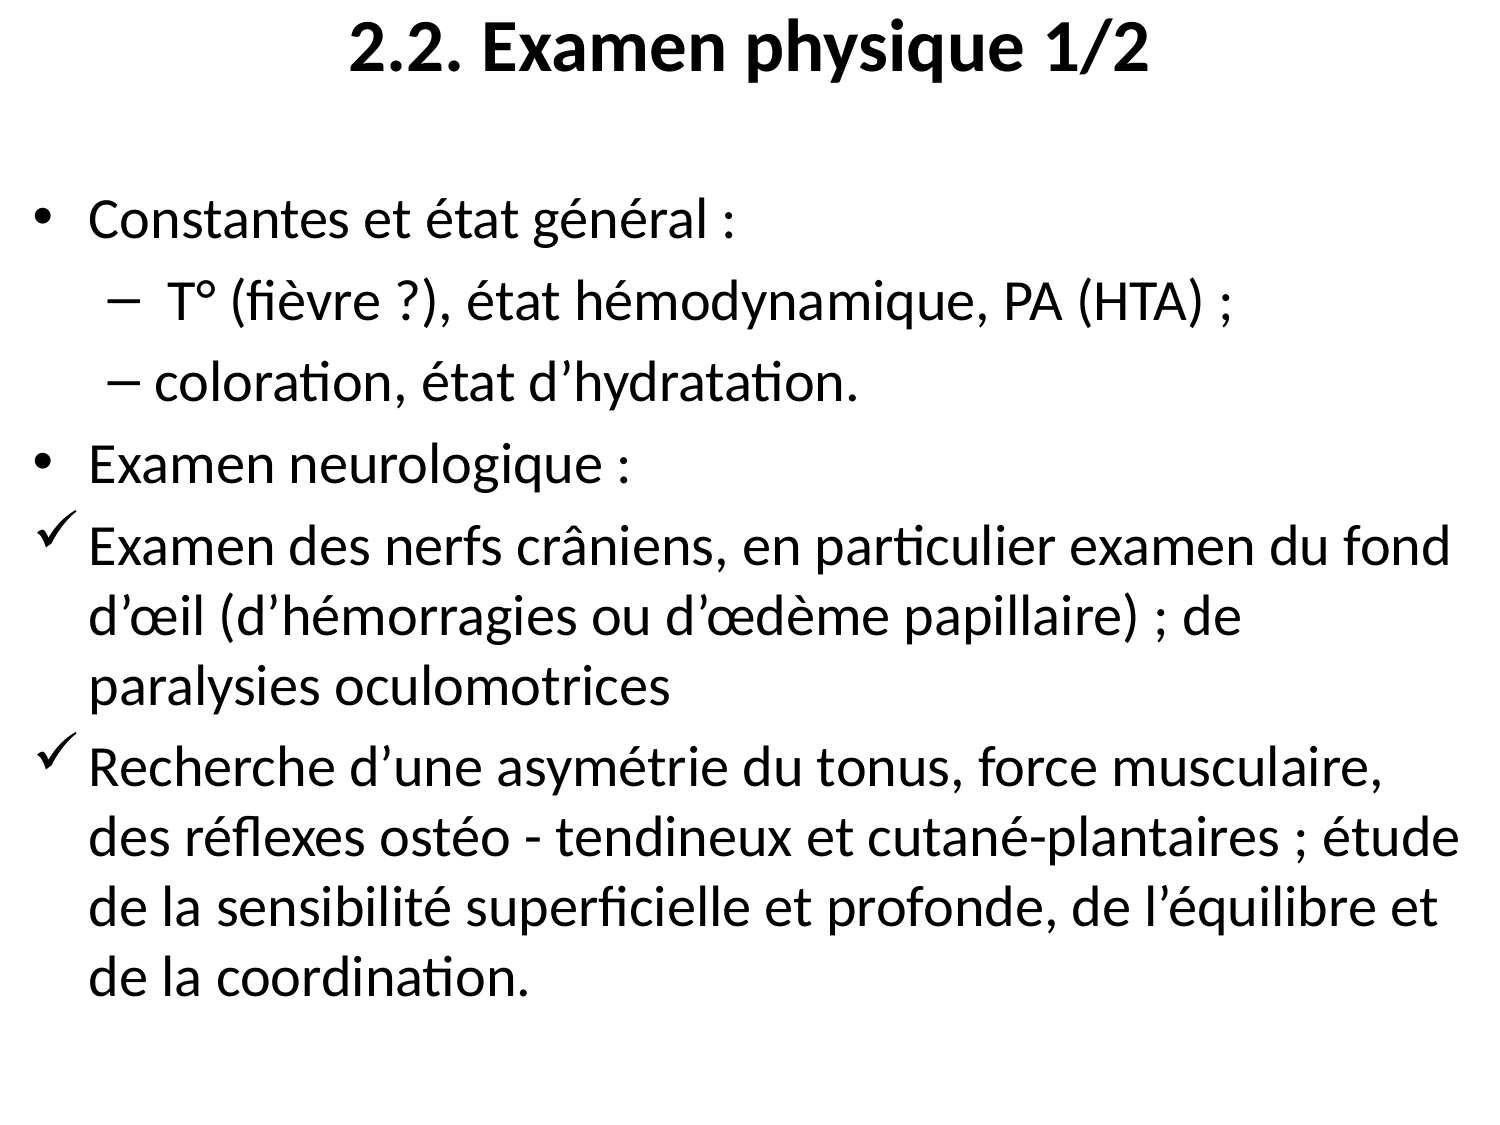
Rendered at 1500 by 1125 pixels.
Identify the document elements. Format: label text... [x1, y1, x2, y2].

list Constantes et état général : T° (fièvre ?), état hémodynamique, PA (HTA) ; coloration, état d’hydratation. Examen neurologique : Examen des nerfs crâniens, en particulier examen du fond d’œil (d’hémorragies ou d’œdème papillaire) ; de paralysies oculomotrices Recherche d’une asymétrie du tonus, force musculaire, des réflexes ostéo - tendineux et cutané-plantaires ; étude de la sensibilité superficielle et profonde, de l’équilibre et de la coordination. [17, 172, 1483, 1094]
title 2.2. Examen physique 1/2 [75, 0, 1425, 172]
